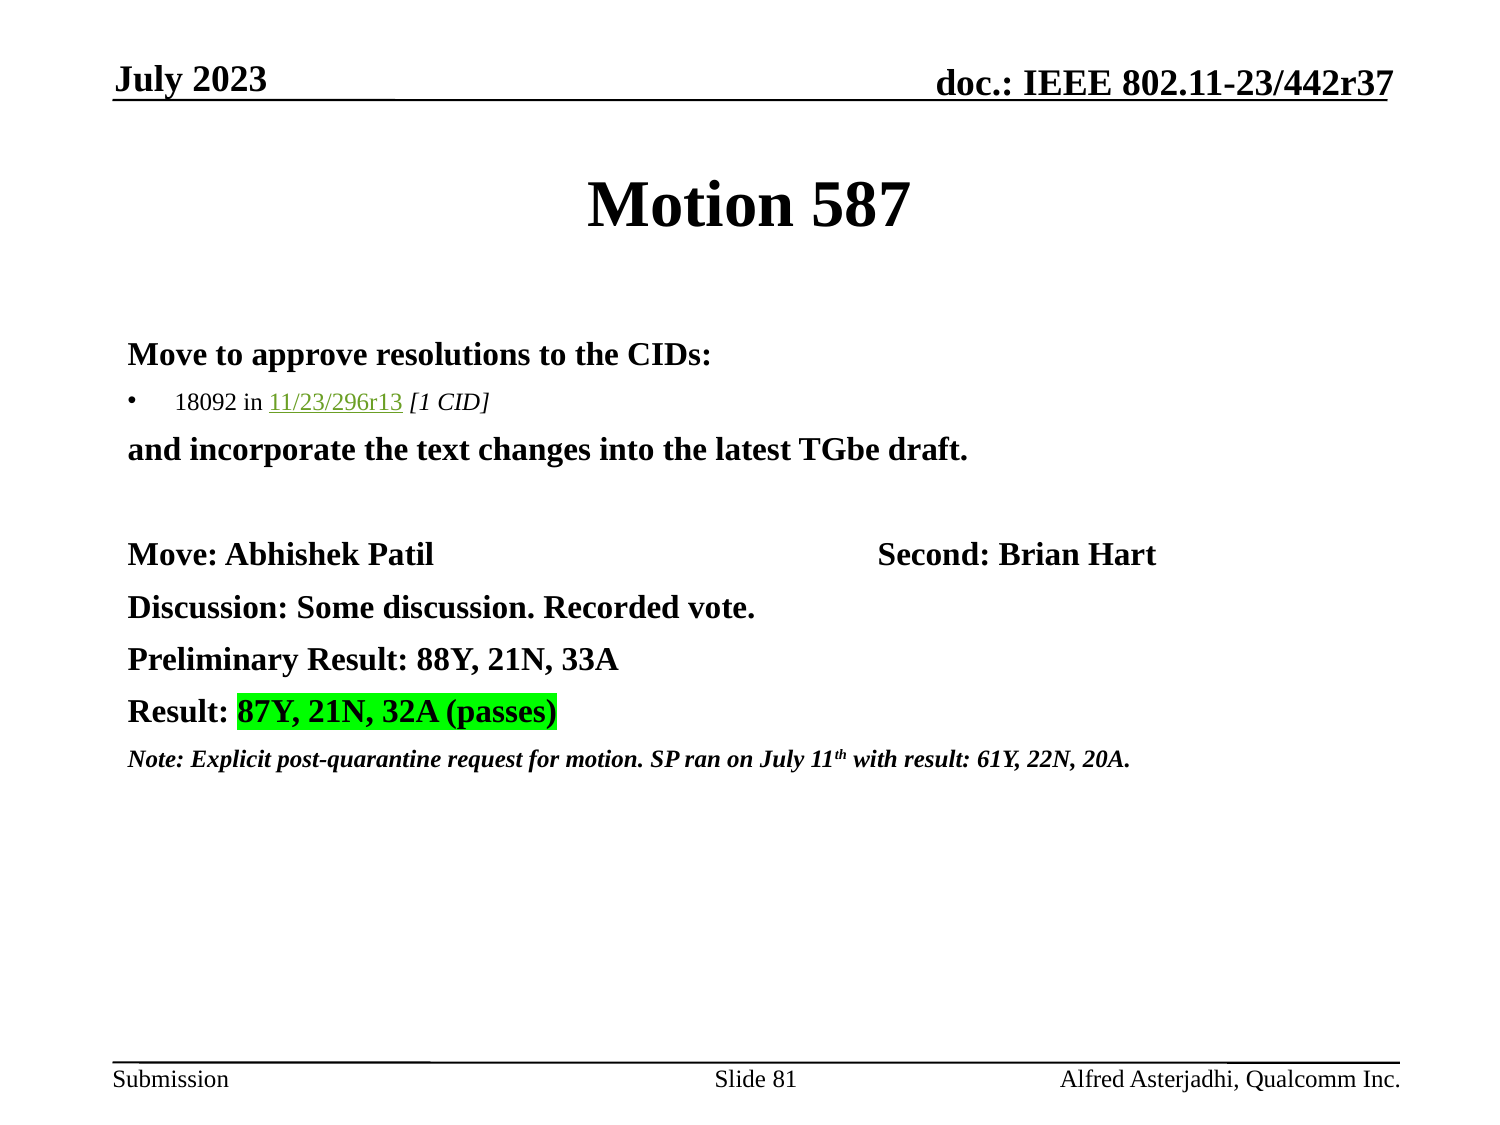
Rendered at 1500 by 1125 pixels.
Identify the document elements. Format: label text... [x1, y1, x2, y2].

footer Alfred Asterjadhi, Qualcomm Inc. [878, 1061, 1402, 1093]
title Motion 587 [112, 112, 1388, 288]
slide_number Slide 81 [712, 1061, 800, 1123]
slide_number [114, 54, 423, 100]
list Move to approve resolutions to the CIDs: 18092 in 11/23/296r13 [1 CID] and incorporate the text changes into the latest TGbe draft. Move: Abhishek Patil Second: Brian Hart Discussion: Some discussion. Recorded vote. Preliminary Result: 88Y, 21N, 33A Result: 87Y, 21N, 32A (passes) Note: Explicit post-quarantine request for motion. SP ran on July 11th with result: 61Y, 22N, 20A. [112, 324, 1388, 1063]
